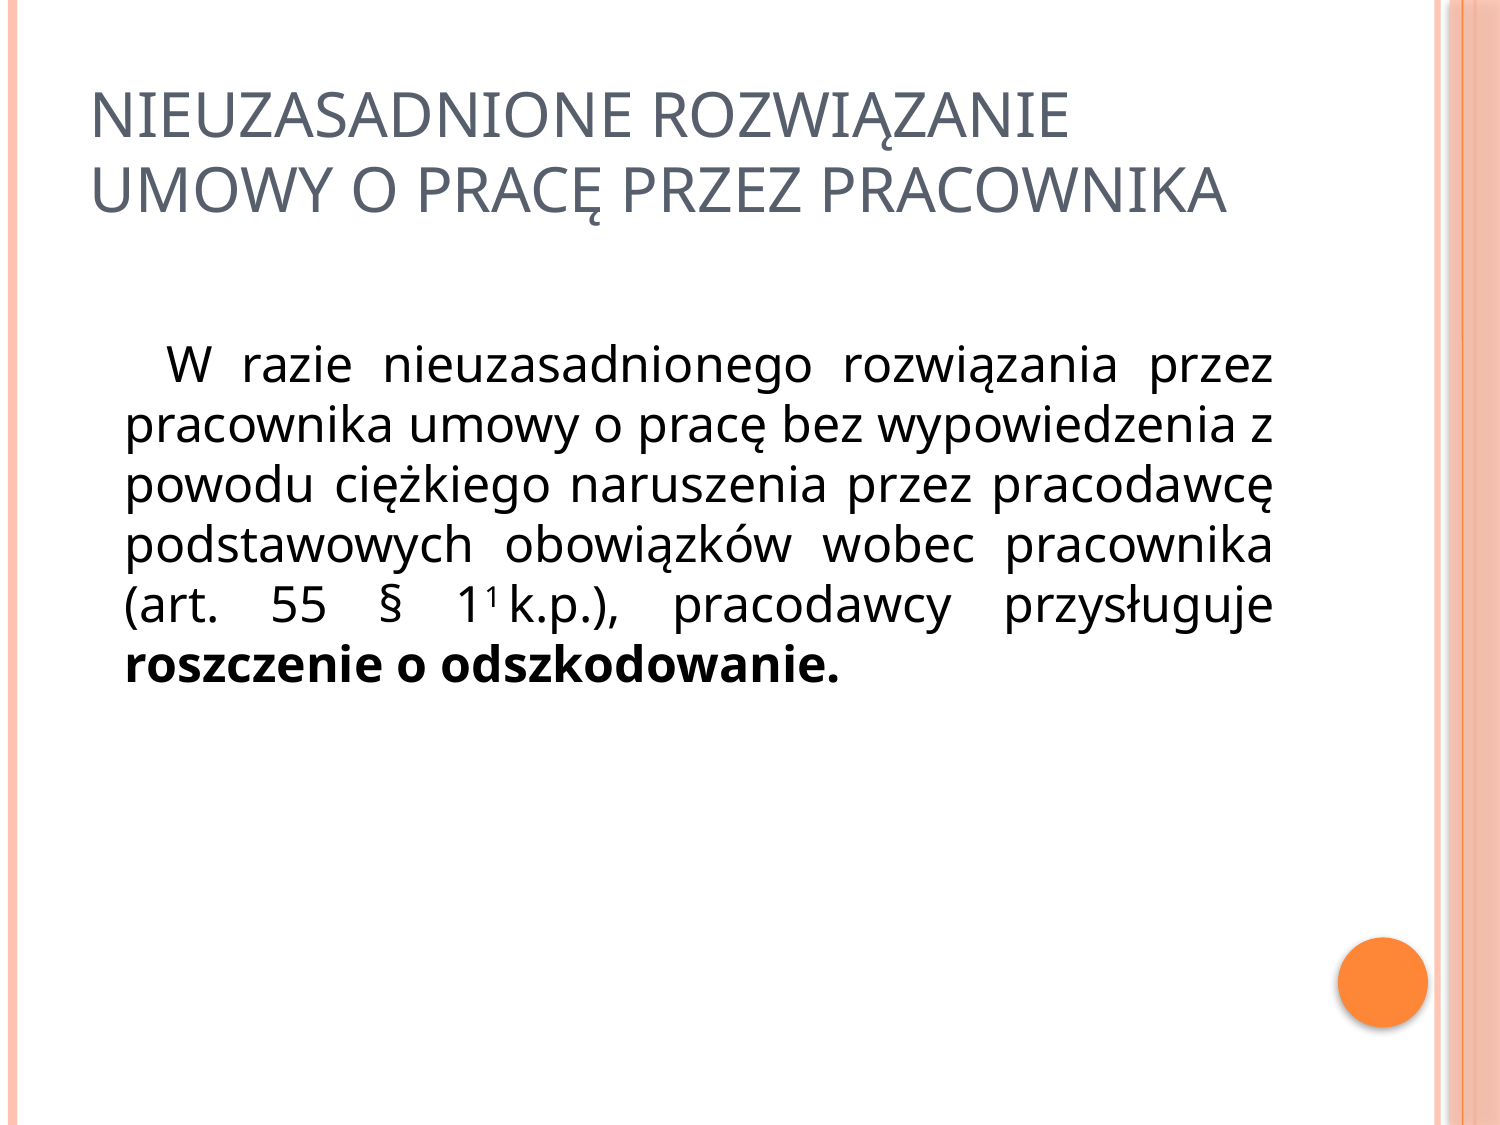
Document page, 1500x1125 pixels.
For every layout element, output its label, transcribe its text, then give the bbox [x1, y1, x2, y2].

title Nieuzasadnione rozwiązanie umowy o pracę przez pracownika [75, 45, 1300, 233]
list W razie nieuzasadnionego rozwiązania przez pracownika umowy o pracę bez wypowiedzenia z powodu ciężkiego naruszenia przez pracodawcę podstawowych obowiązków wobec pracownika (art. 55 § 11 k.p.), pracodawcy przysługuje roszczenie o odszkodowanie. [64, 325, 1290, 929]
